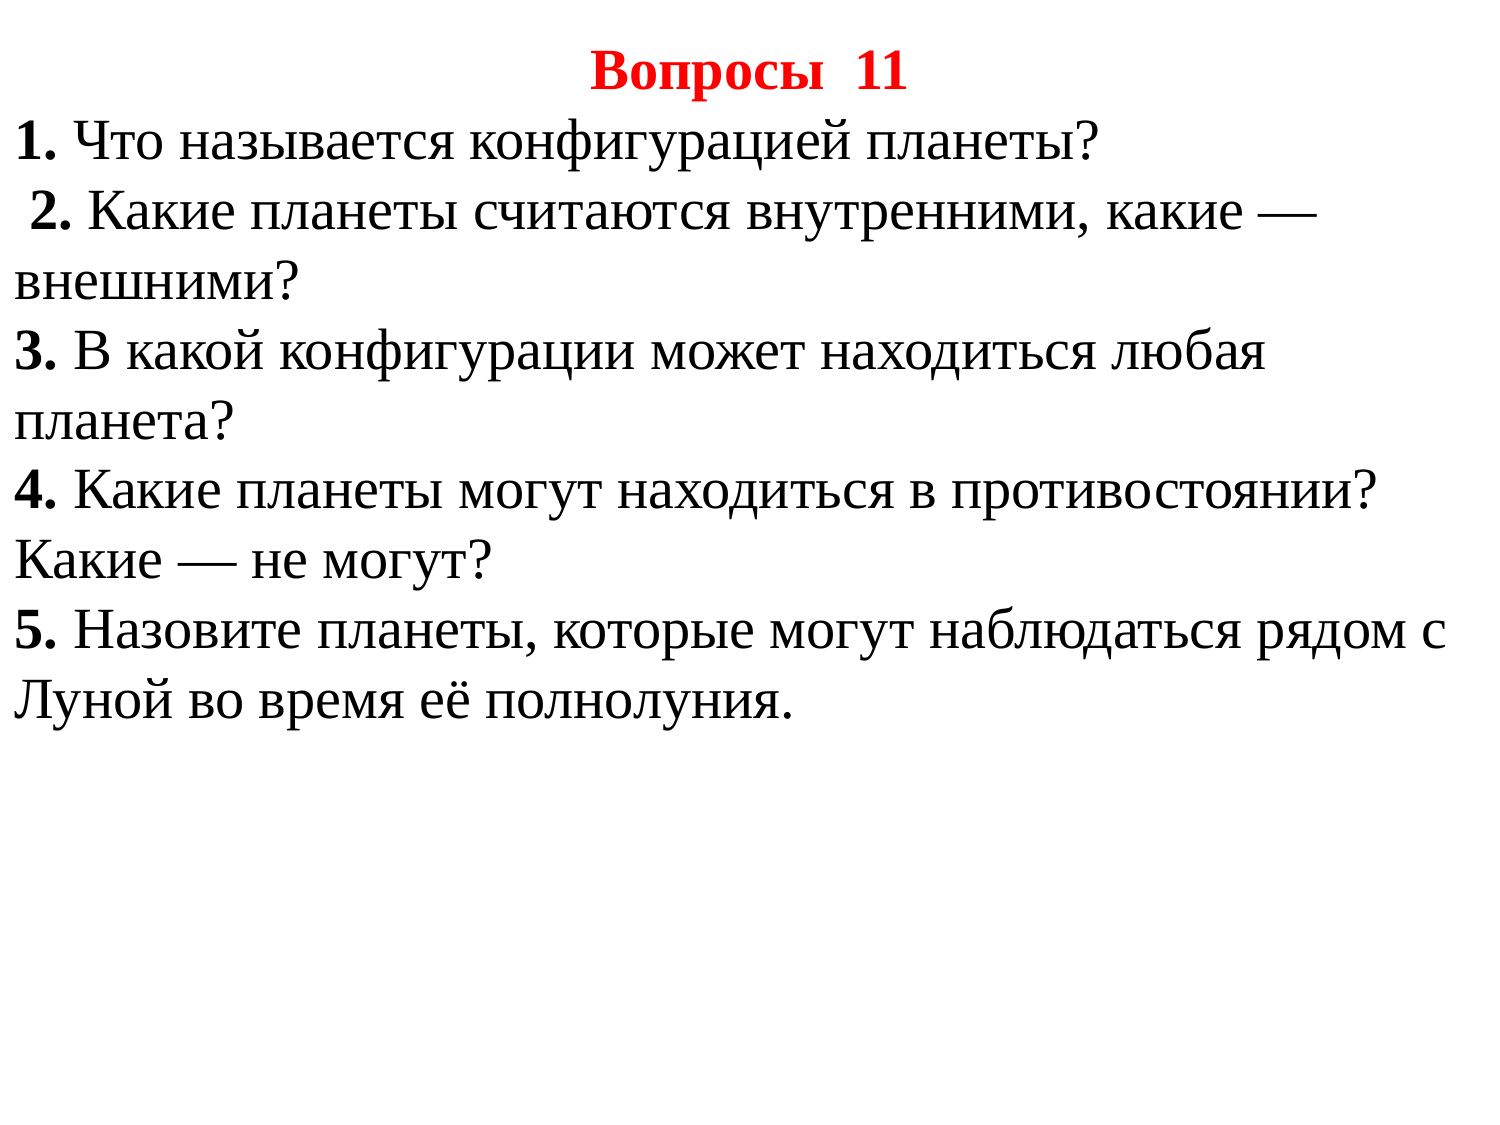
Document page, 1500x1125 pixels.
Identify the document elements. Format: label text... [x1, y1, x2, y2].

text_box Вопросы 11 1. Что называется конфигурацией планеты? 2. Какие планеты считаются внутренними, какие — внешними? 3. В какой конфигурации может находиться любая планета? 4. Какие планеты могут находиться в противостоянии? Какие — не могут? 5. Назовите планеты, которые могут наблюдаться рядом с Луной во время её полнолуния. [0, 23, 1500, 808]
